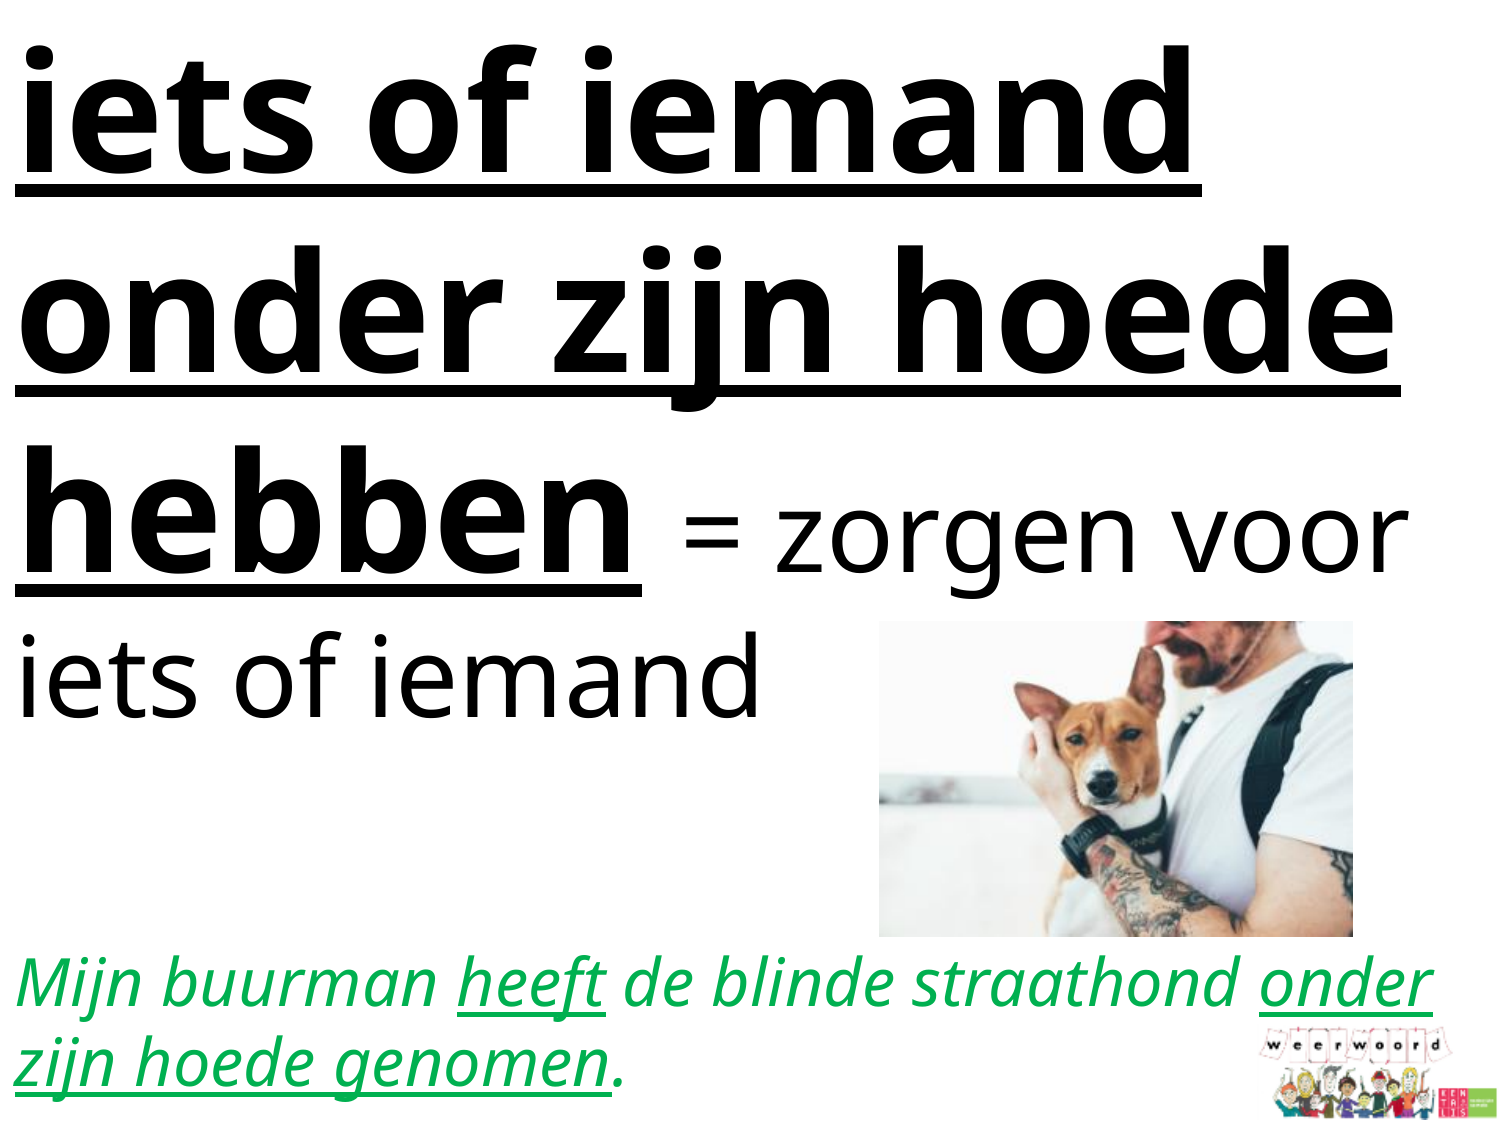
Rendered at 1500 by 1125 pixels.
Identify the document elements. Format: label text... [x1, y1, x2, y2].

picture [879, 621, 1353, 938]
text_box iets of iemand onder zijn hoede hebben = zorgen voor iets of iemand Mijn buurman heeft de blinde straathond onder zijn hoede genomen. [0, 0, 1499, 1108]
picture [1257, 1024, 1500, 1121]
